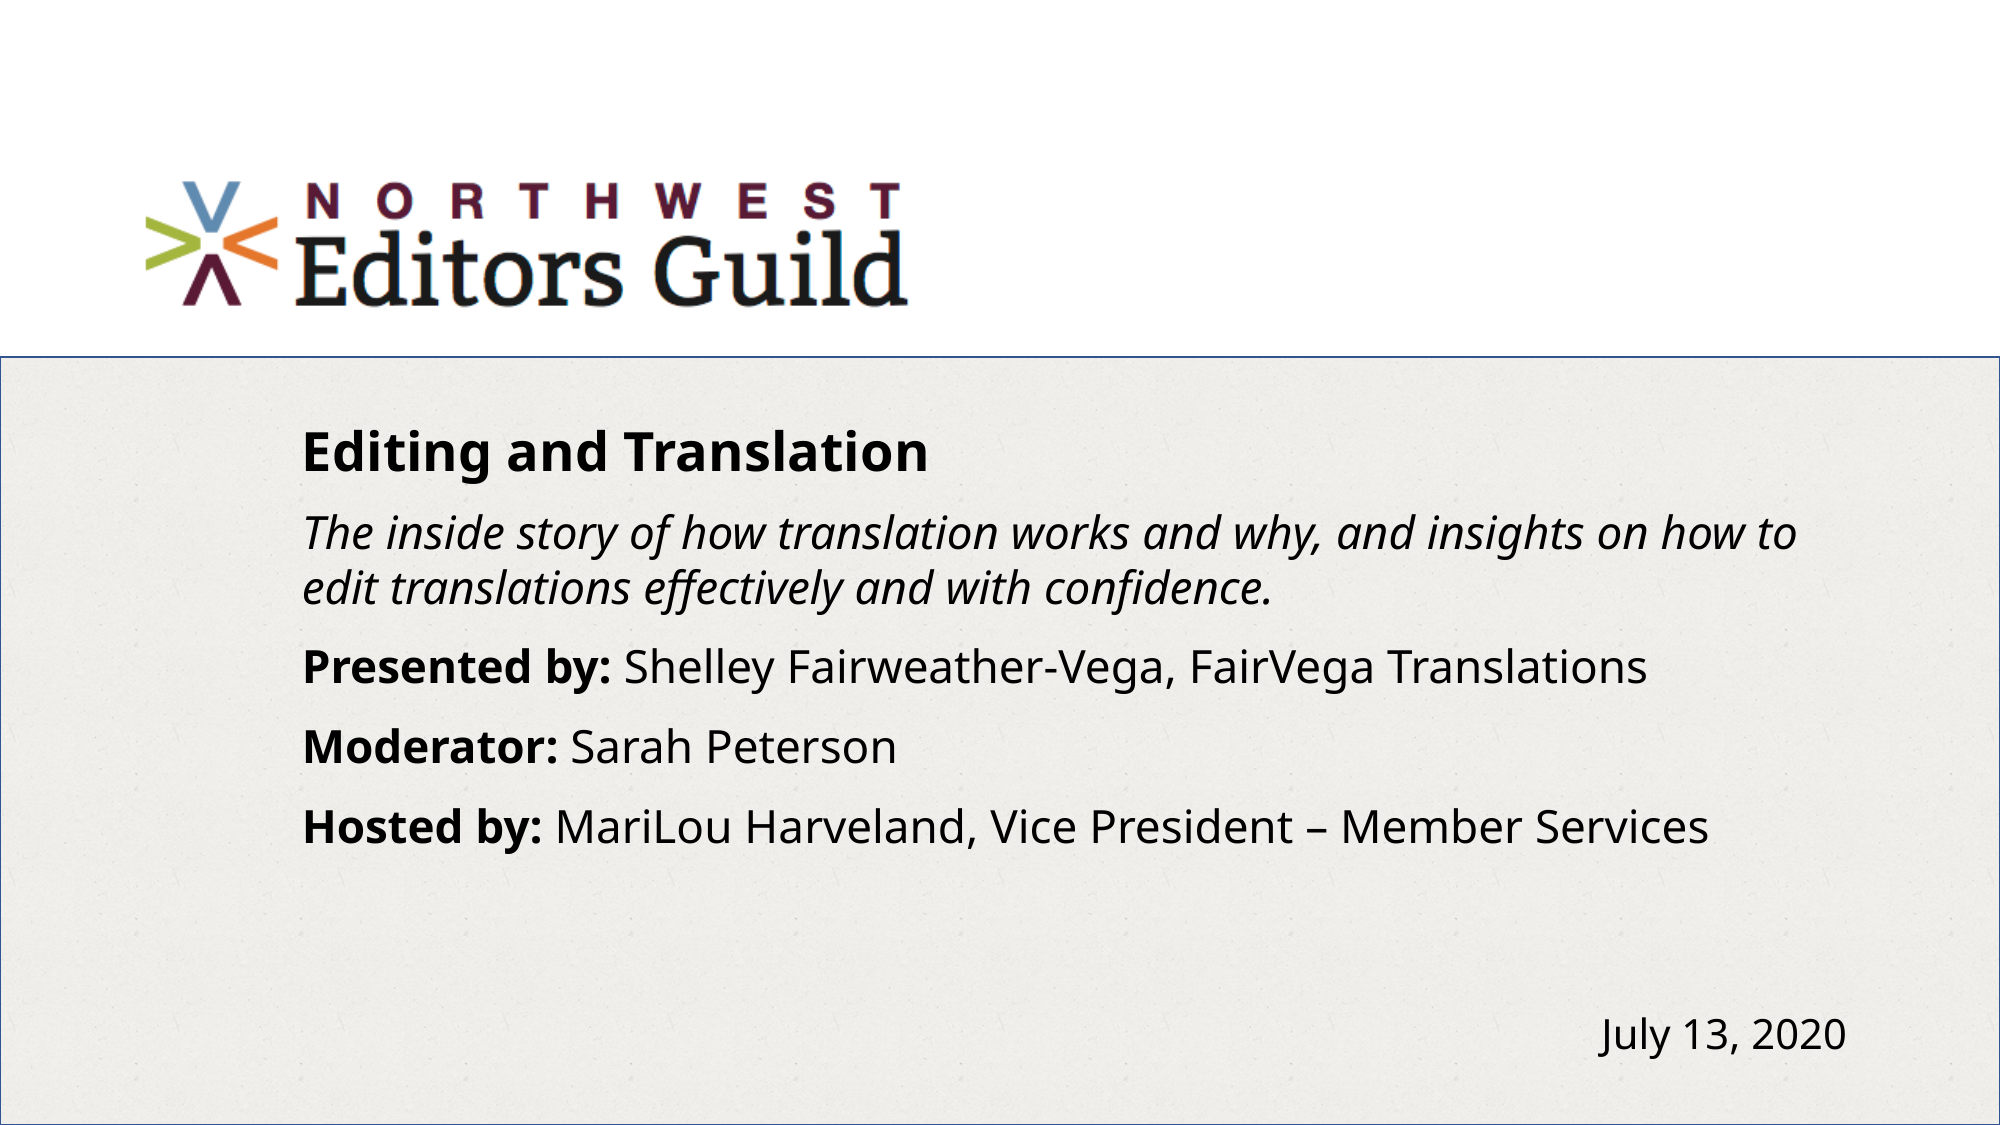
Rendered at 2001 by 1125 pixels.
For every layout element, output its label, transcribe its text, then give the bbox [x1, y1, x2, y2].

text_box [0, 357, 2000, 1125]
list Editing and Translation The inside story of how translation works and why, and insights on how to edit translations effectively and with confidence. Presented by: Shelley Fairweather-Vega, FairVega Translations Moderator: Sarah Peterson Hosted by: MariLou Harveland, Vice President – Member Services July 13, 2020 [286, 410, 1863, 1124]
picture [93, 121, 953, 323]
